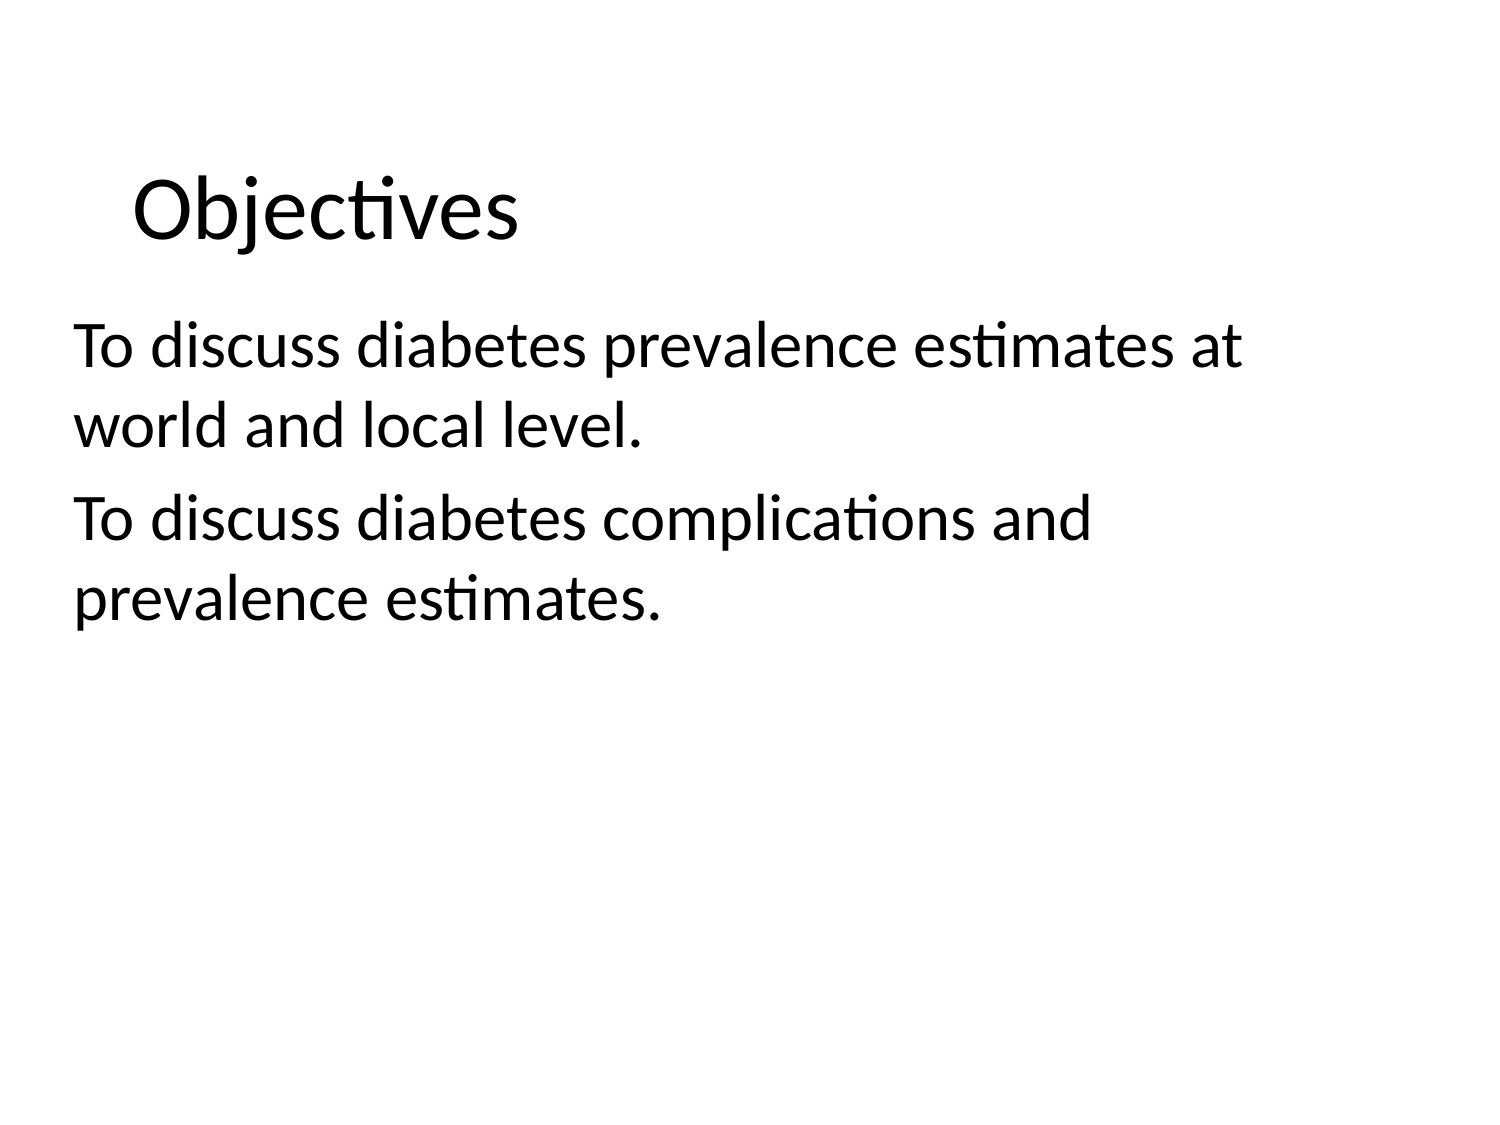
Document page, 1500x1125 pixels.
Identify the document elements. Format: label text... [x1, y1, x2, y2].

title Objectives [117, 82, 1393, 324]
subtitle To discuss diabetes prevalence estimates at world and local level. To discuss diabetes complications and prevalence estimates. [58, 292, 1360, 925]
